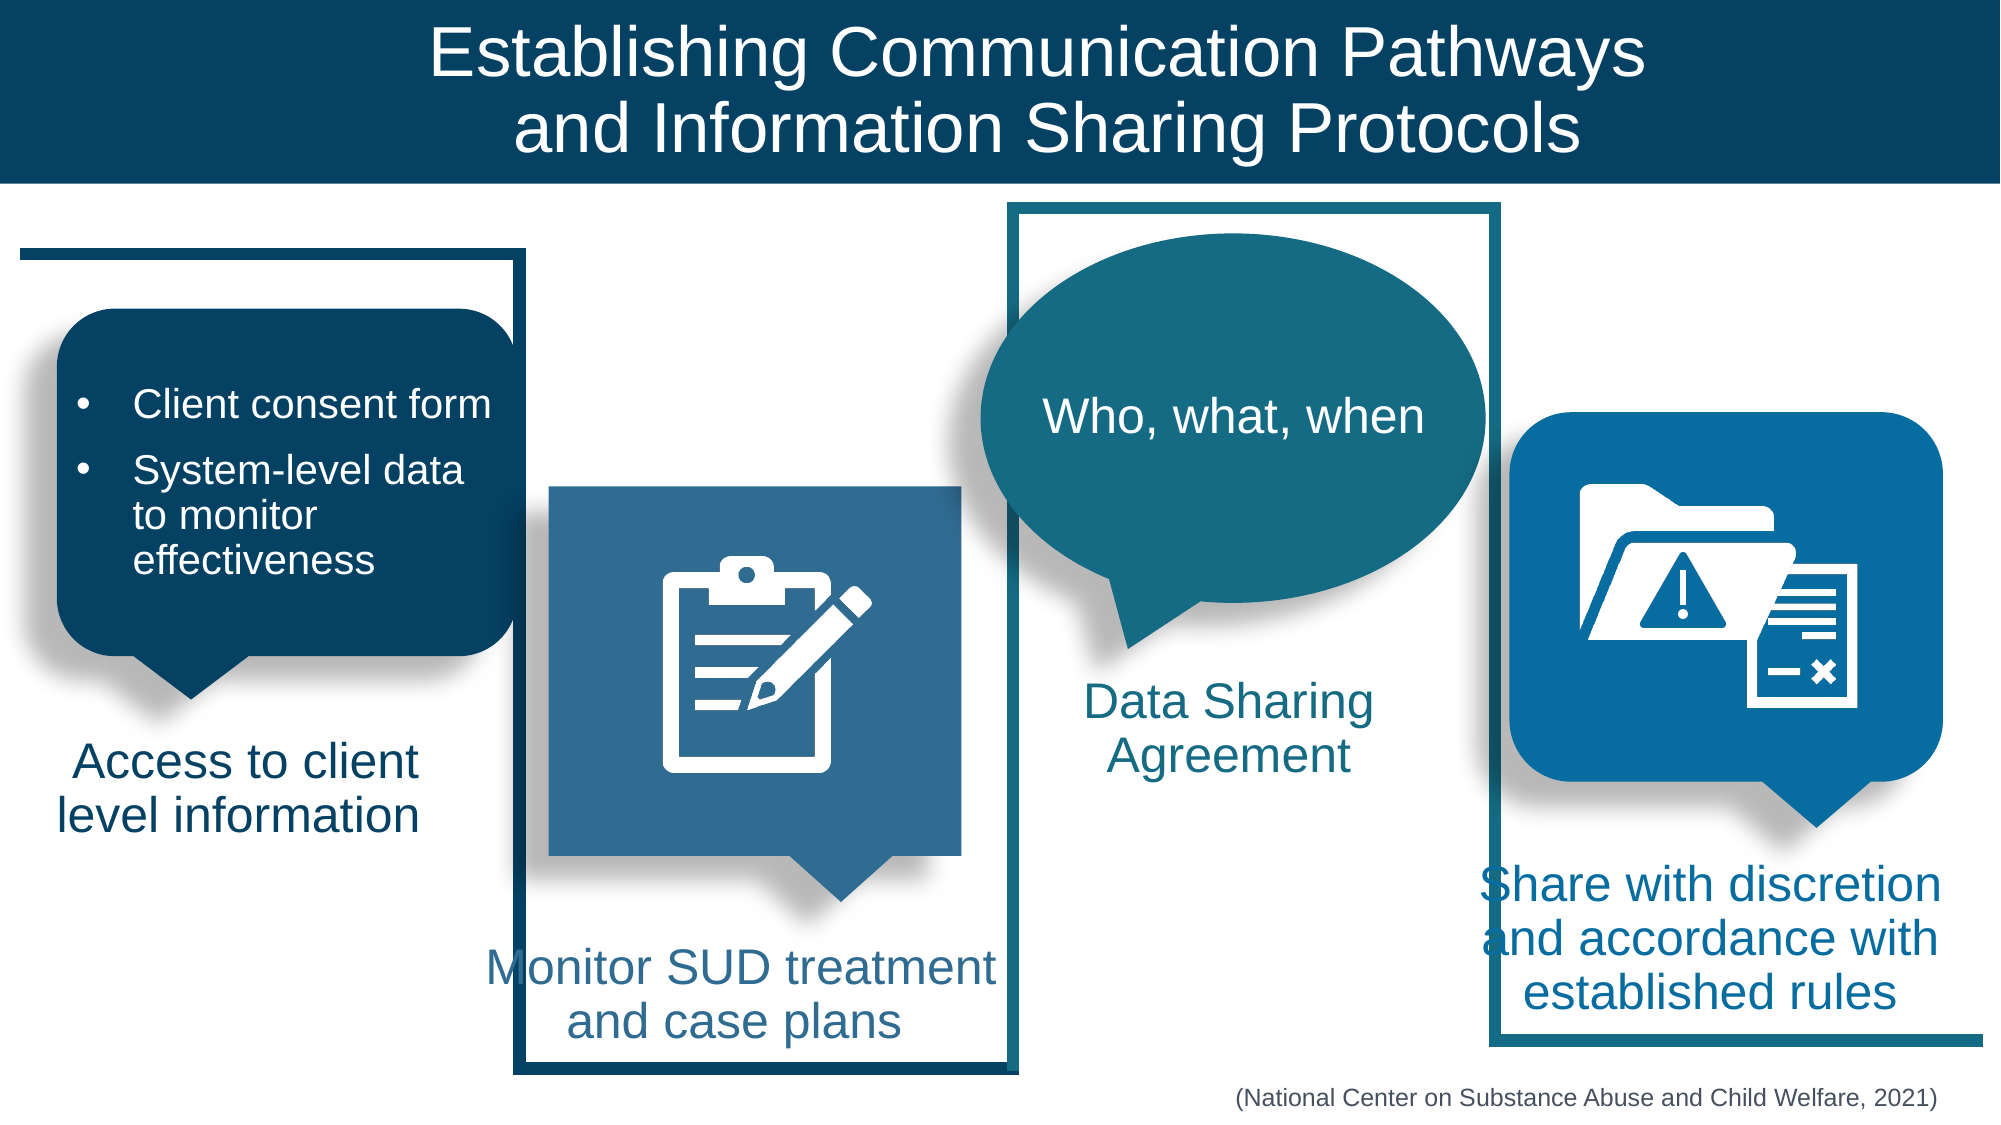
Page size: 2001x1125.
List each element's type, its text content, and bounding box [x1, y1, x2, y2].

title Establishing Communication Pathways and Information Sharing Protocols [0, 0, 2000, 184]
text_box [1014, 254, 1019, 1069]
picture [1580, 485, 1773, 627]
footer (National Center on Substance Abuse and Child Welfare, 2021) [1127, 1064, 1940, 1125]
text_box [20, 254, 1012, 1069]
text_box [1014, 207, 1984, 1041]
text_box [1006, 207, 1012, 254]
picture [1589, 543, 1857, 707]
picture [624, 534, 885, 794]
